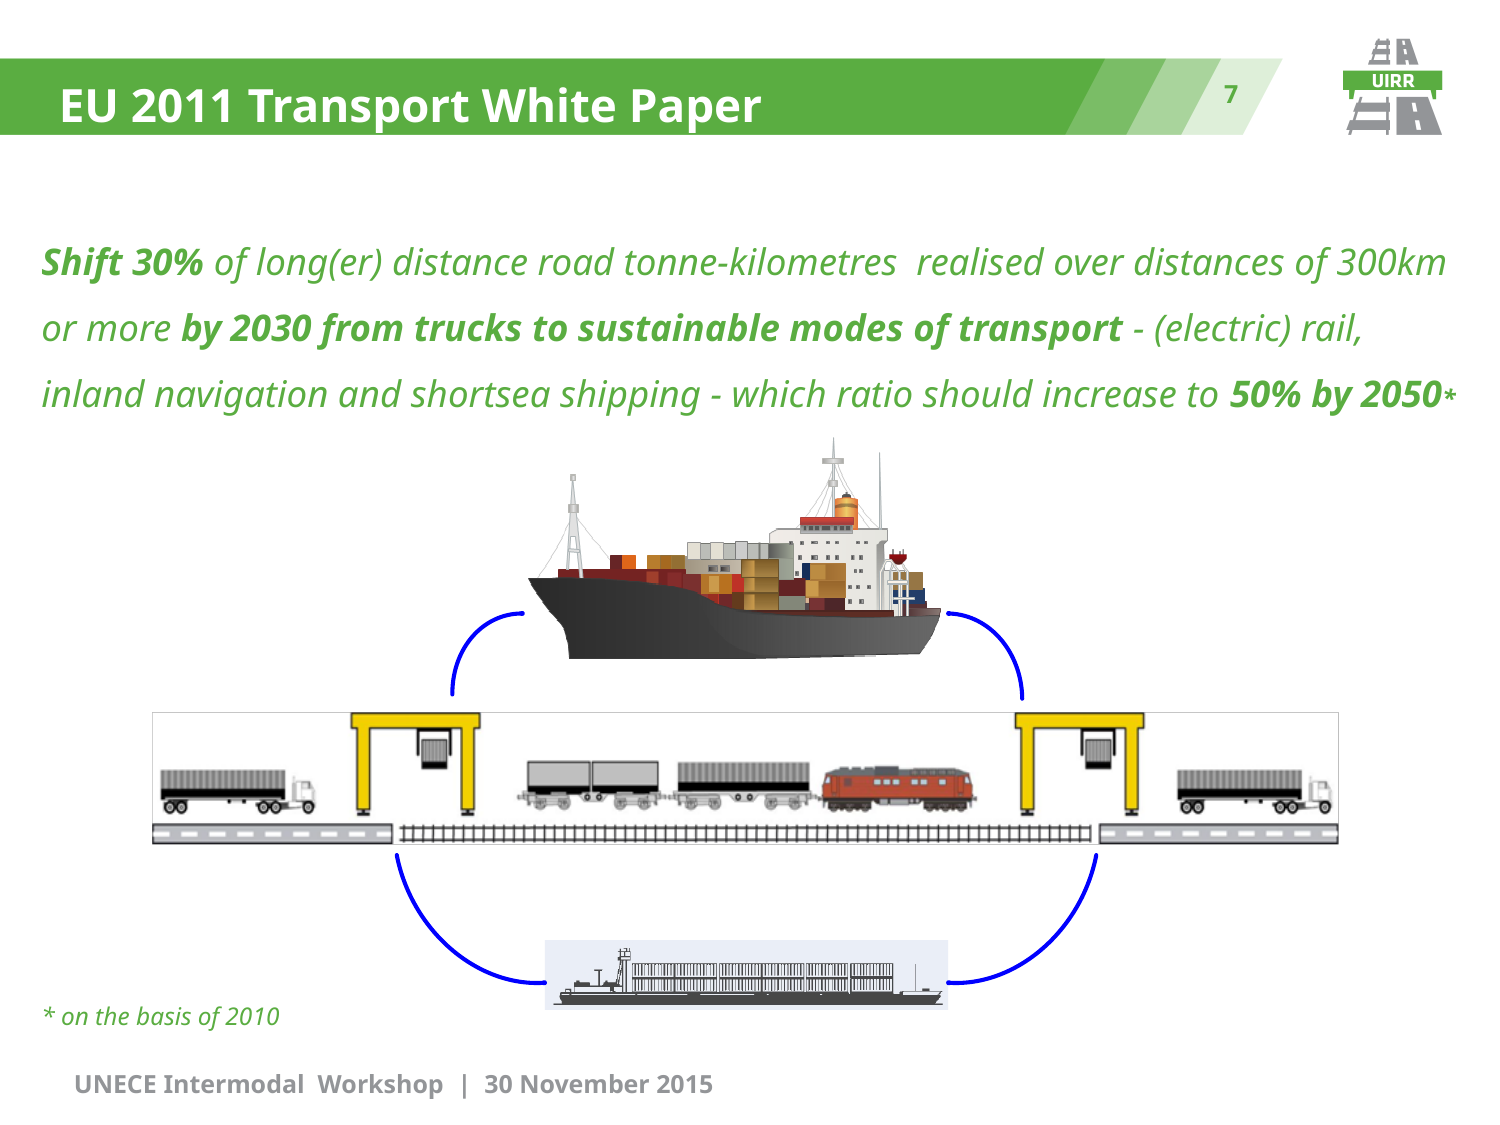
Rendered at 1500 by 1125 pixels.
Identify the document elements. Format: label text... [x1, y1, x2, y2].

title EU 2011 Transport White Paper [59, 59, 1176, 133]
picture [0, 0, 1500, 1125]
slide_number 7 [1181, 59, 1282, 133]
list Shift 30% of long(er) distance road tonne-kilometres realised over distances of 300km or more by 2030 from trucks to sustainable modes of transport - (electric) rail, inland navigation and shortsea shipping - which ratio should increase to 50% by 2050* * on the basis of 2010 [41, 187, 1459, 1059]
